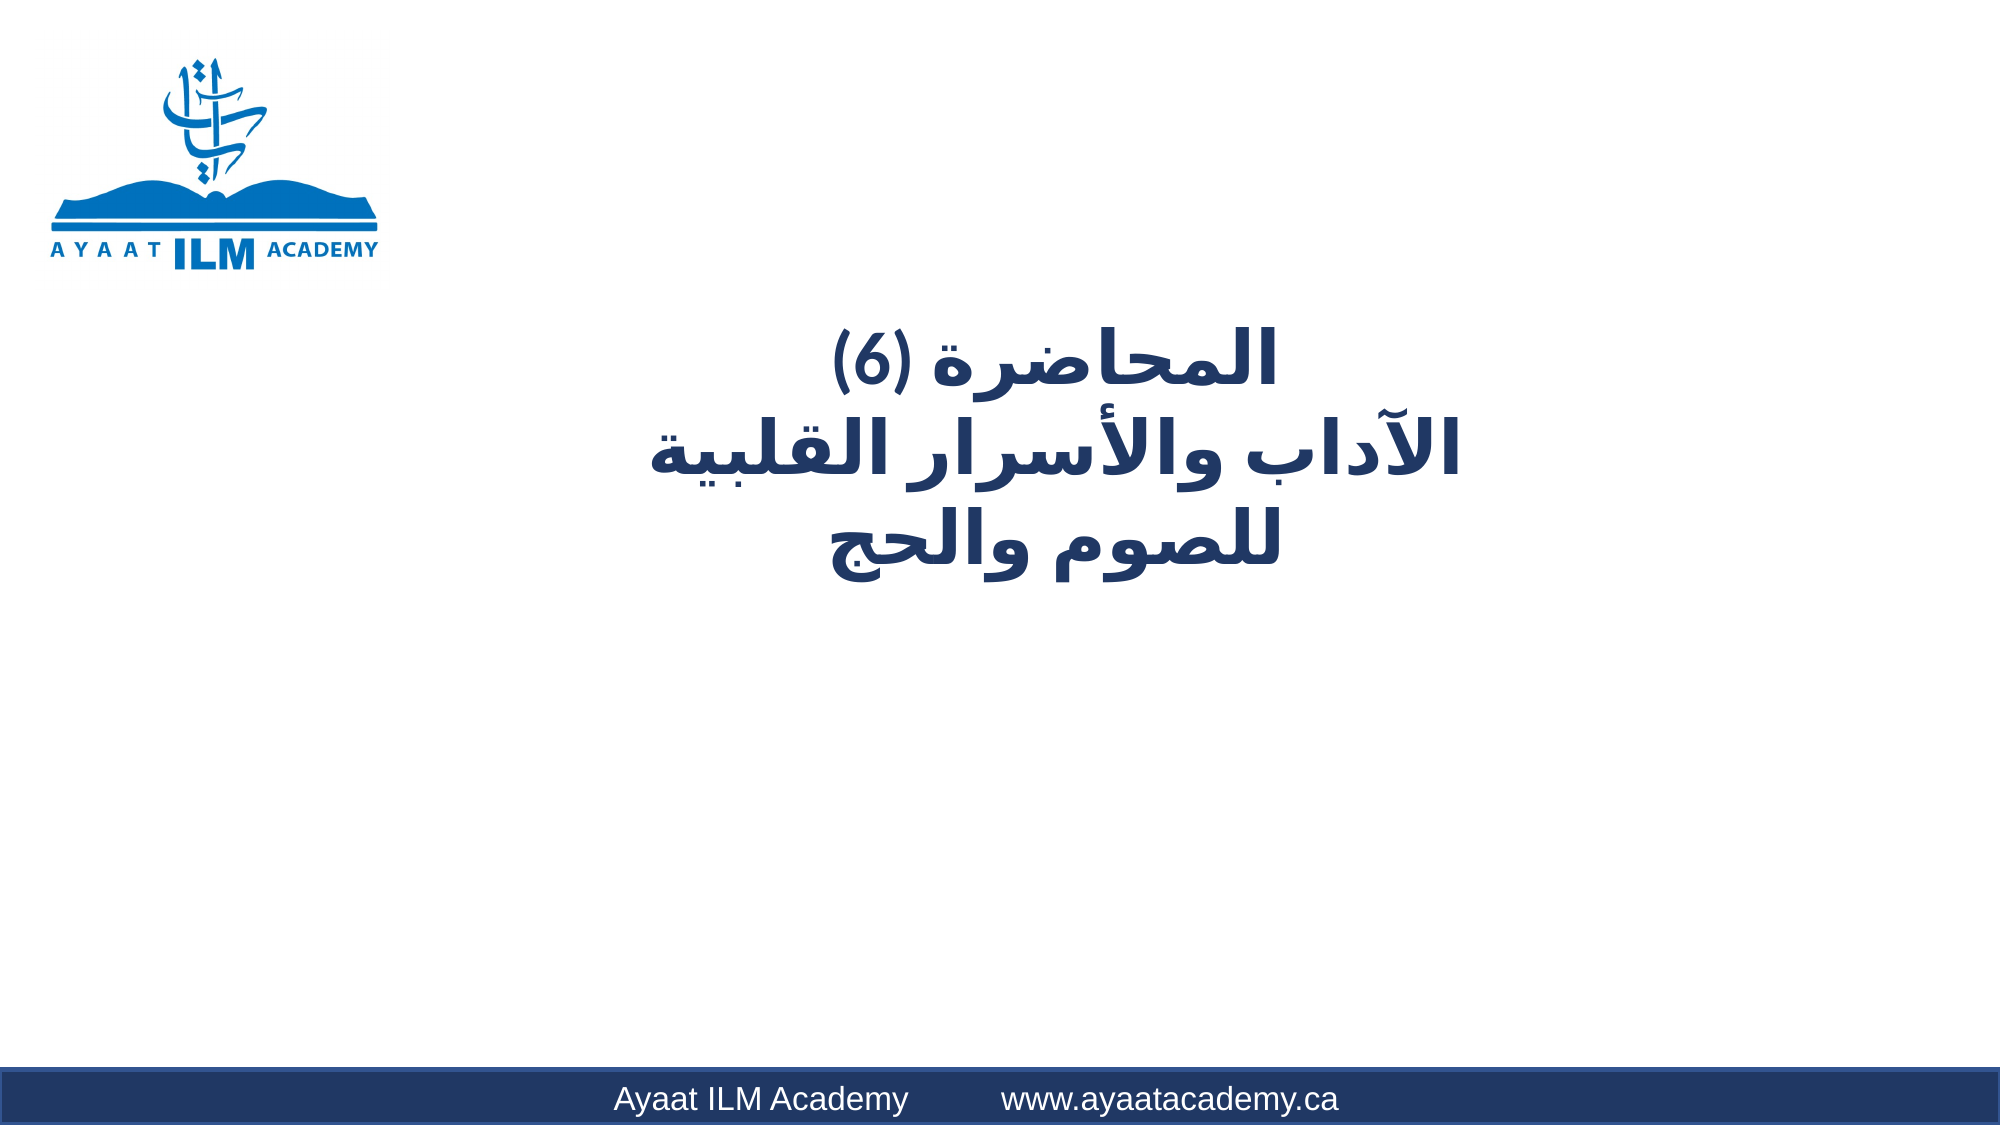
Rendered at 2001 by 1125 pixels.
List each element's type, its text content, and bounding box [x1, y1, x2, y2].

title المحاضرة (6) الآداب والأسرار القلبية للصوم والحج [525, 289, 1587, 588]
picture [35, 30, 391, 290]
text_box Ayaat ILM Academy www.ayaatacademy.ca [0, 1067, 2000, 1125]
